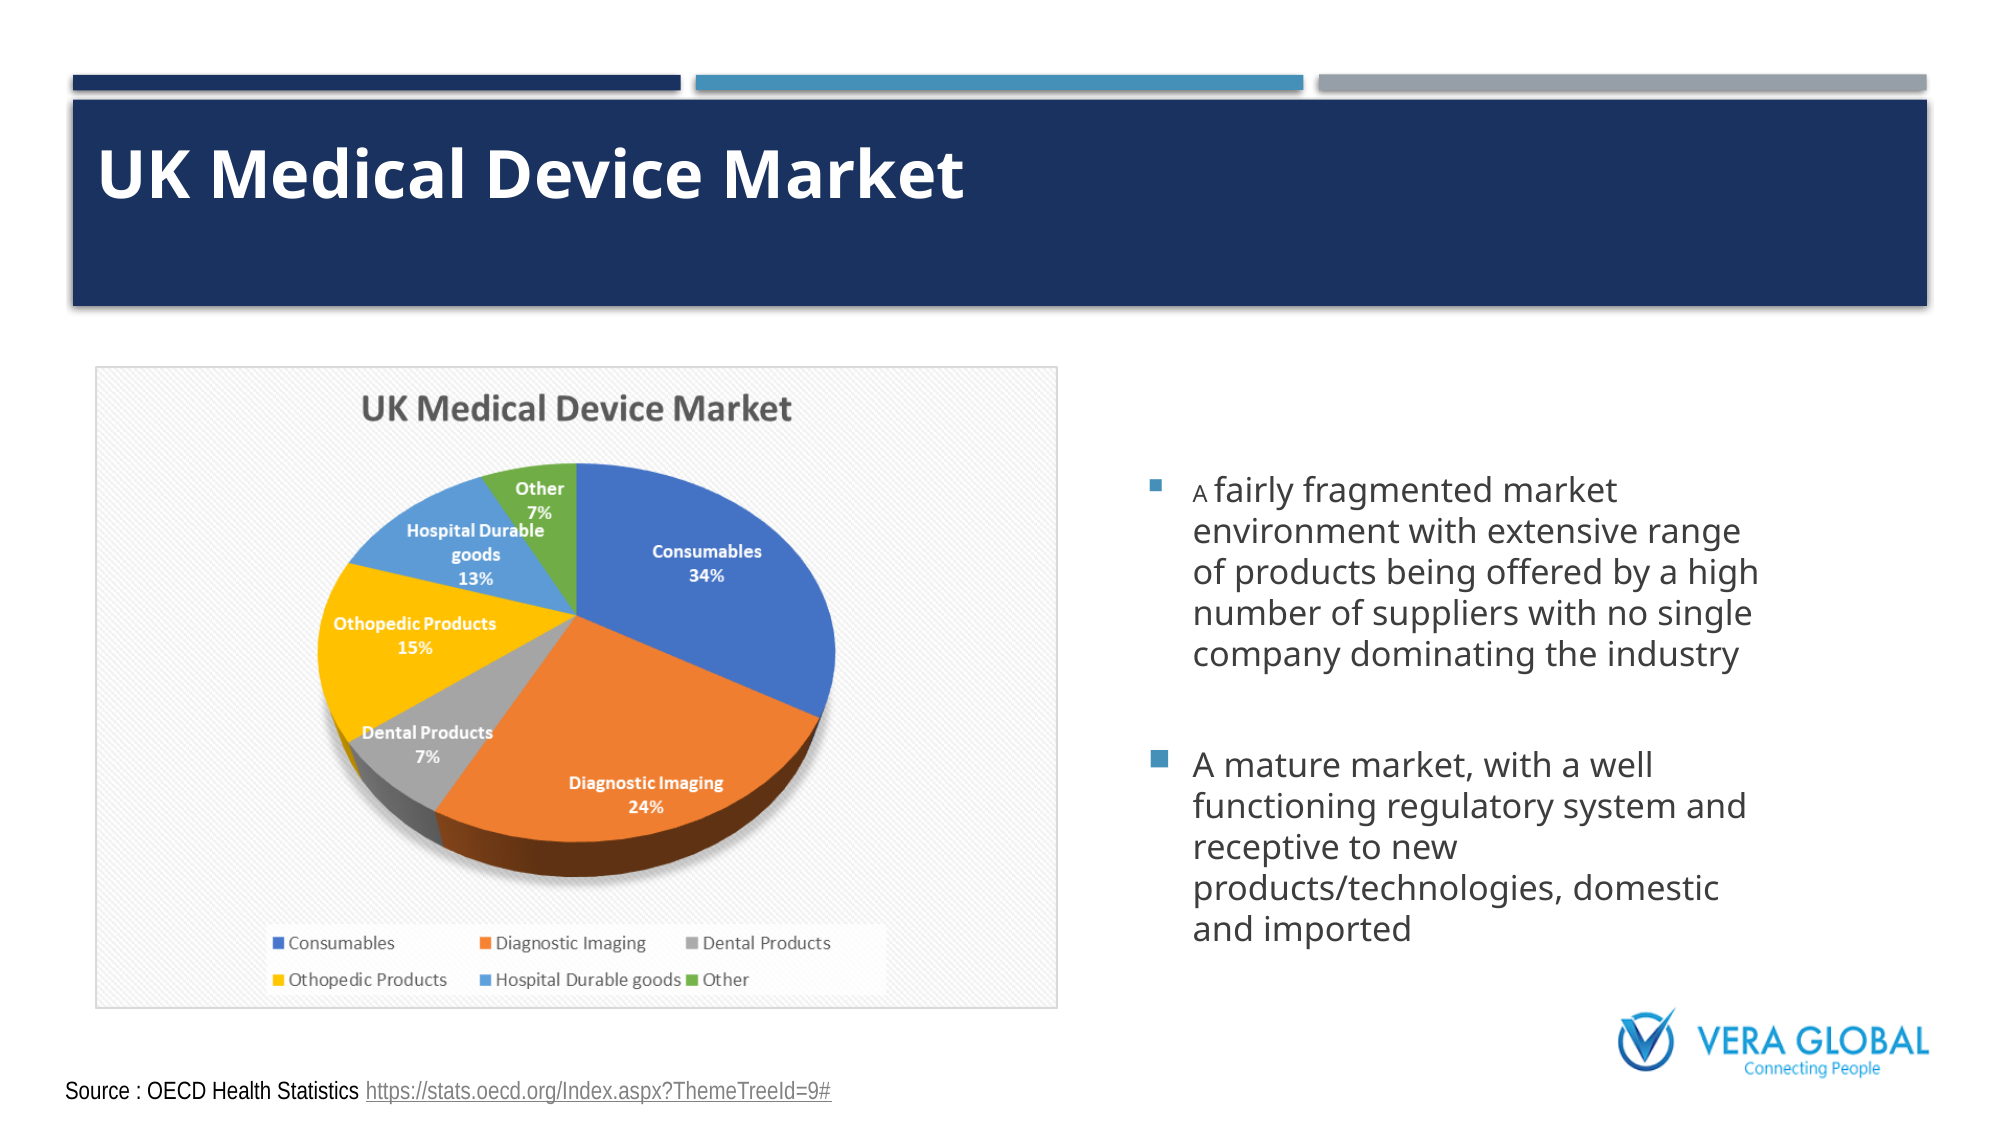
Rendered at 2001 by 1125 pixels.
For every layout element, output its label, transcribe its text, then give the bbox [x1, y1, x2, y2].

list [94, 366, 1058, 1009]
list A fairly fragmented market environment with extensive range of products being offered by a high number of suppliers with no single company dominating the industry A mature market, with a well functioning regulatory system and receptive to new products/technologies, domestic and imported [1132, 460, 1796, 965]
text_box Source : OECD Health Statistics https://stats.oecd.org/Index.aspx?ThemeTreeId=9# [50, 1067, 981, 1113]
text_box UK Medical Device Market [81, 119, 1905, 290]
picture [1607, 997, 1938, 1082]
